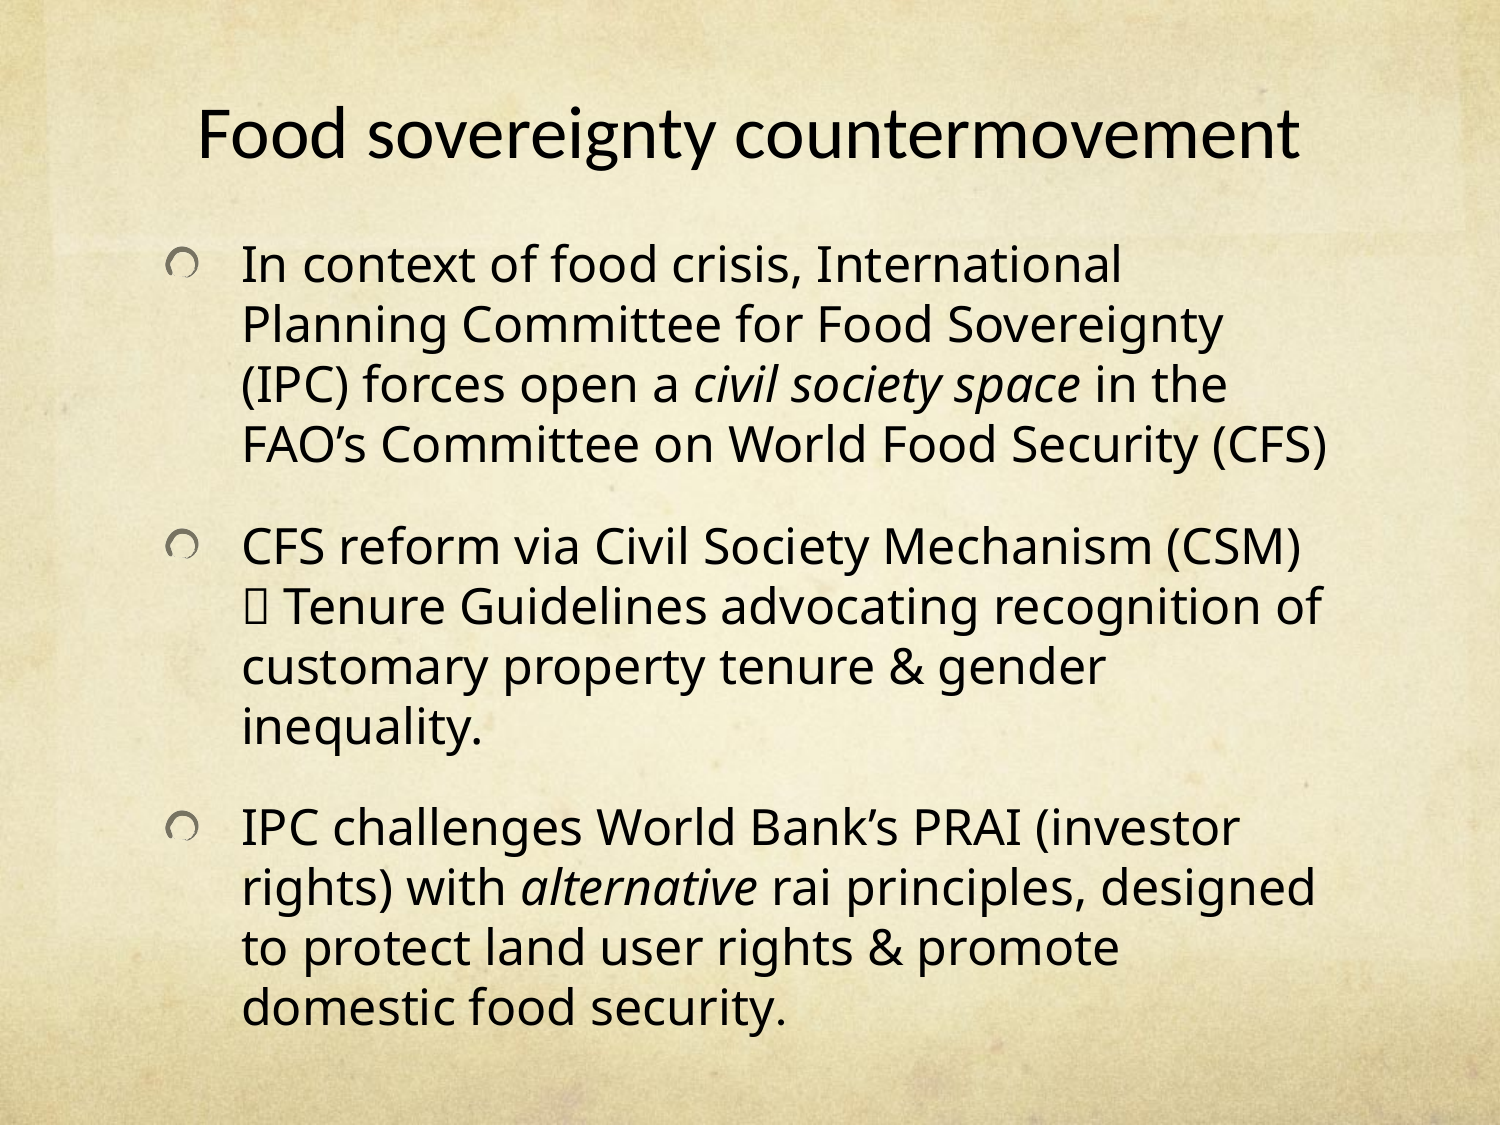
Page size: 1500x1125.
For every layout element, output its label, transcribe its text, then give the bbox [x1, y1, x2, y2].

picture [0, 0, 1500, 1125]
title Food sovereignty countermovement [150, 33, 1350, 224]
list In context of food crisis, International Planning Committee for Food Sovereignty (IPC) forces open a civil society space in the FAO’s Committee on World Food Security (CFS) CFS reform via Civil Society Mechanism (CSM)  Tenure Guidelines advocating recognition of customary property tenure & gender inequality. IPC challenges World Bank’s PRAI (investor rights) with alternative rai principles, designed to protect land user rights & promote domestic food security. [150, 224, 1350, 950]
